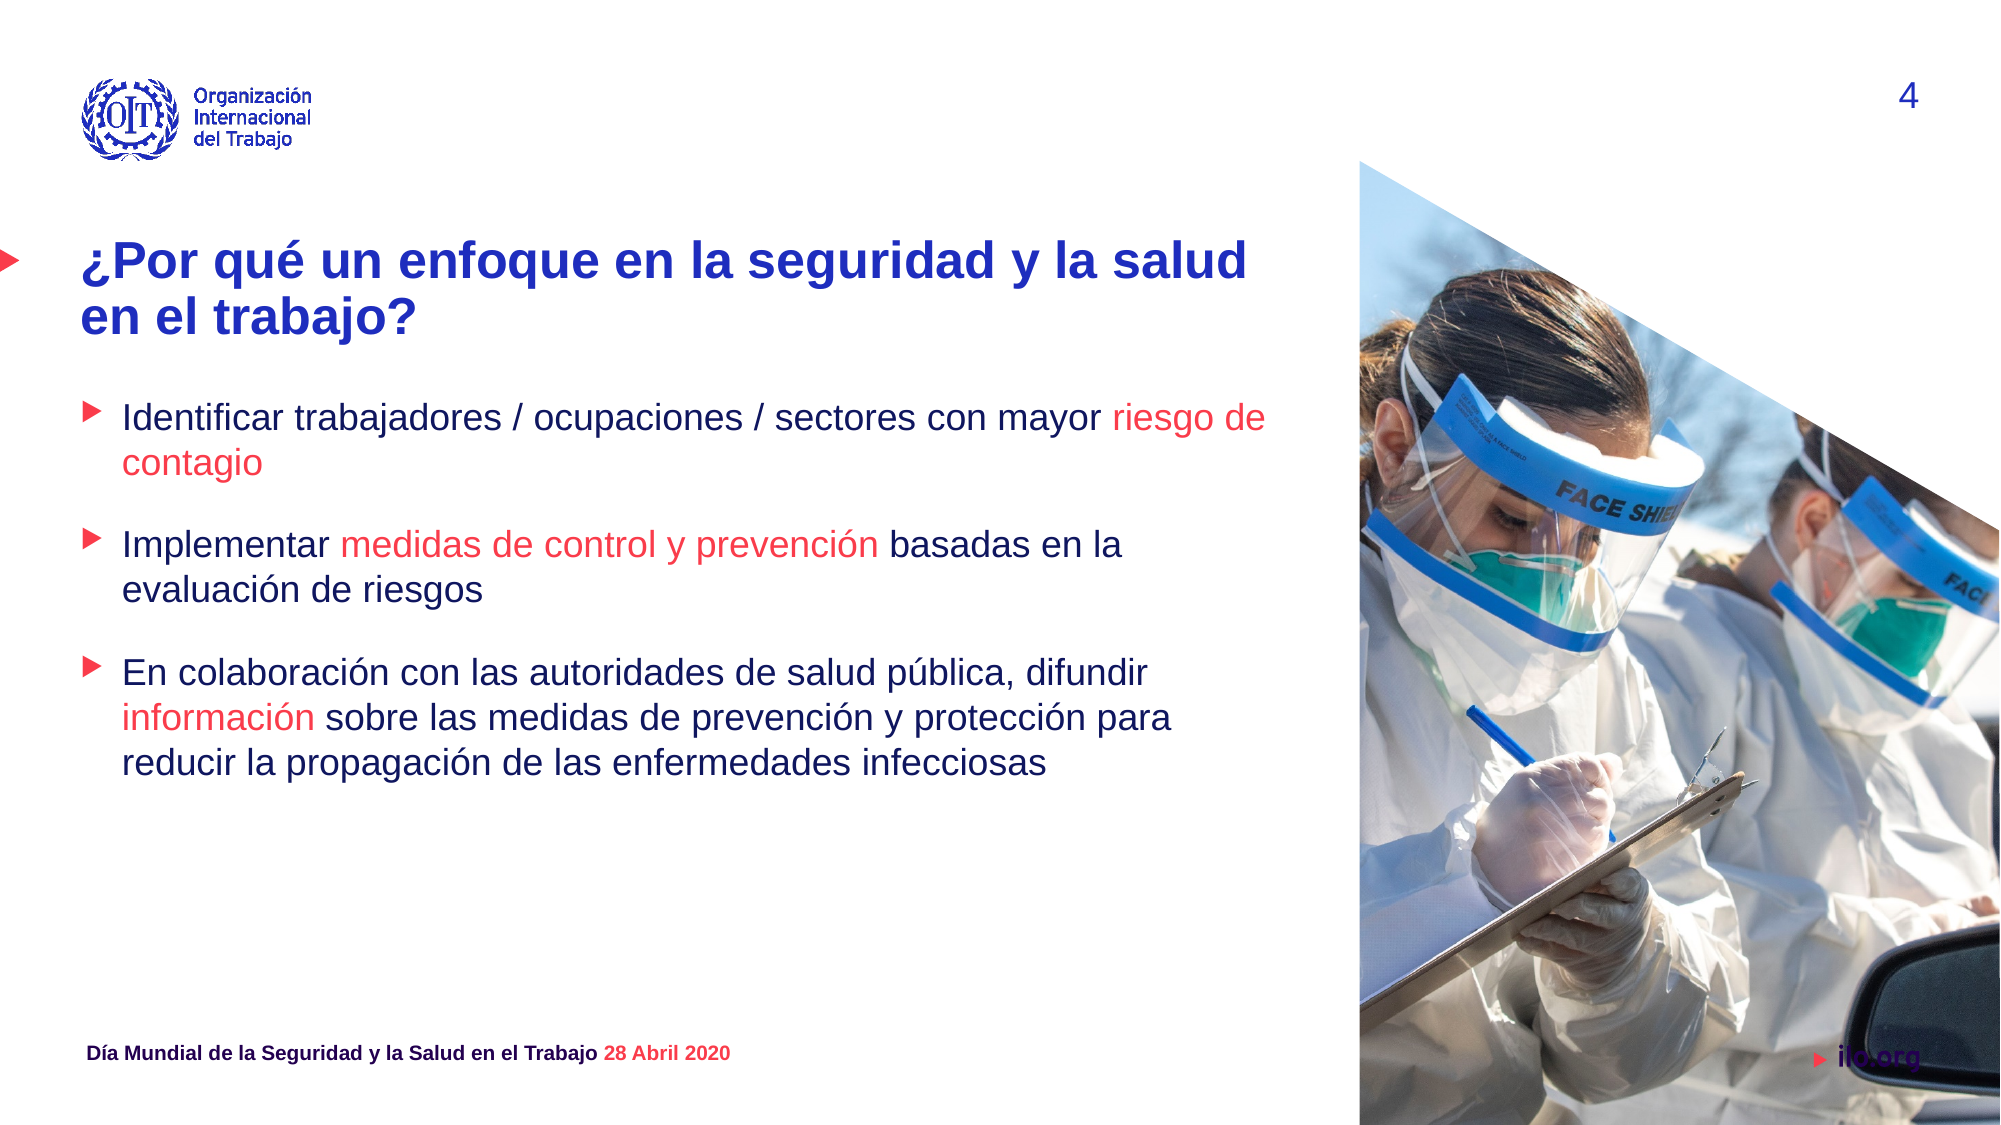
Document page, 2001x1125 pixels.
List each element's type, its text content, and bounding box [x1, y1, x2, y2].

footer Día Mundial de la Seguridad y la Salud en el Trabajo 28 Abril 2020 [80, 1039, 1000, 1070]
picture [79, 78, 311, 161]
slide_number 4 [1830, 70, 1920, 119]
title ¿Por qué un enfoque en la seguridad y la salud en el trabajo? [80, 233, 1280, 352]
list Identificar trabajadores / ocupaciones / sectores con mayor riesgo de contagio Implementar medidas de control y prevención basadas en la evaluación de riesgos En colaboración con las autoridades de salud pública, difundir información sobre las medidas de prevención y protección para reducir la propagación de las enfermedades infecciosas [80, 392, 1280, 965]
picture [1359, 160, 2000, 1125]
